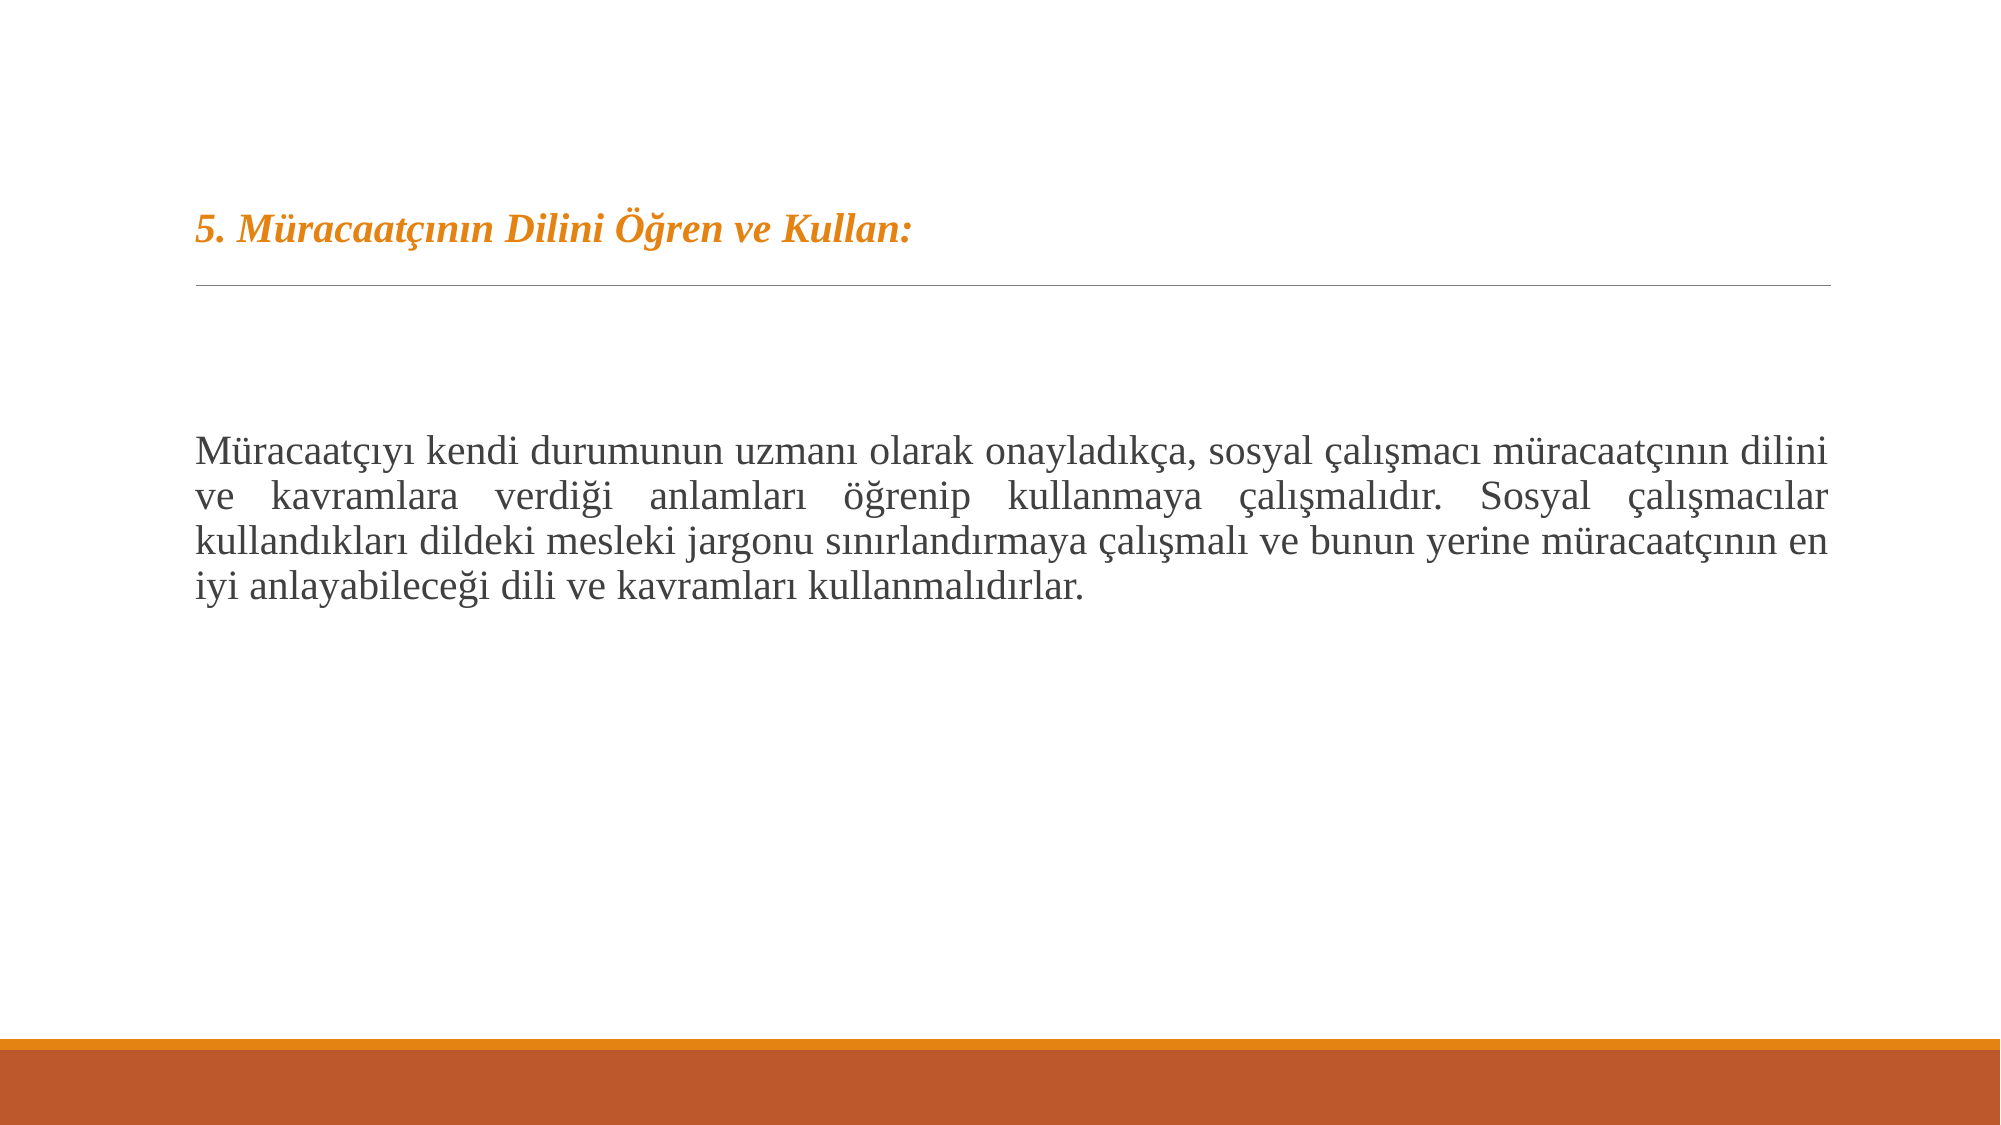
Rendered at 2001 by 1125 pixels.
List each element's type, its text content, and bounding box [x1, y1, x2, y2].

list 5. Müracaatçının Dilini Öğren ve Kullan: Müracaatçıyı kendi durumunun uzmanı olarak onayladıkça, sosyal çalışmacı müracaatçının dilini ve kavramlara verdiği anlamları öğrenip kullanmaya çalışmalıdır. Sosyal çalışmacılar kullandıkları dildeki mesleki jargonu sınırlandırmaya çalışmalı ve bunun yerine müracaatçının en iyi anlayabileceği dili ve kavramları kullanmalıdırlar. [180, 198, 1830, 963]
